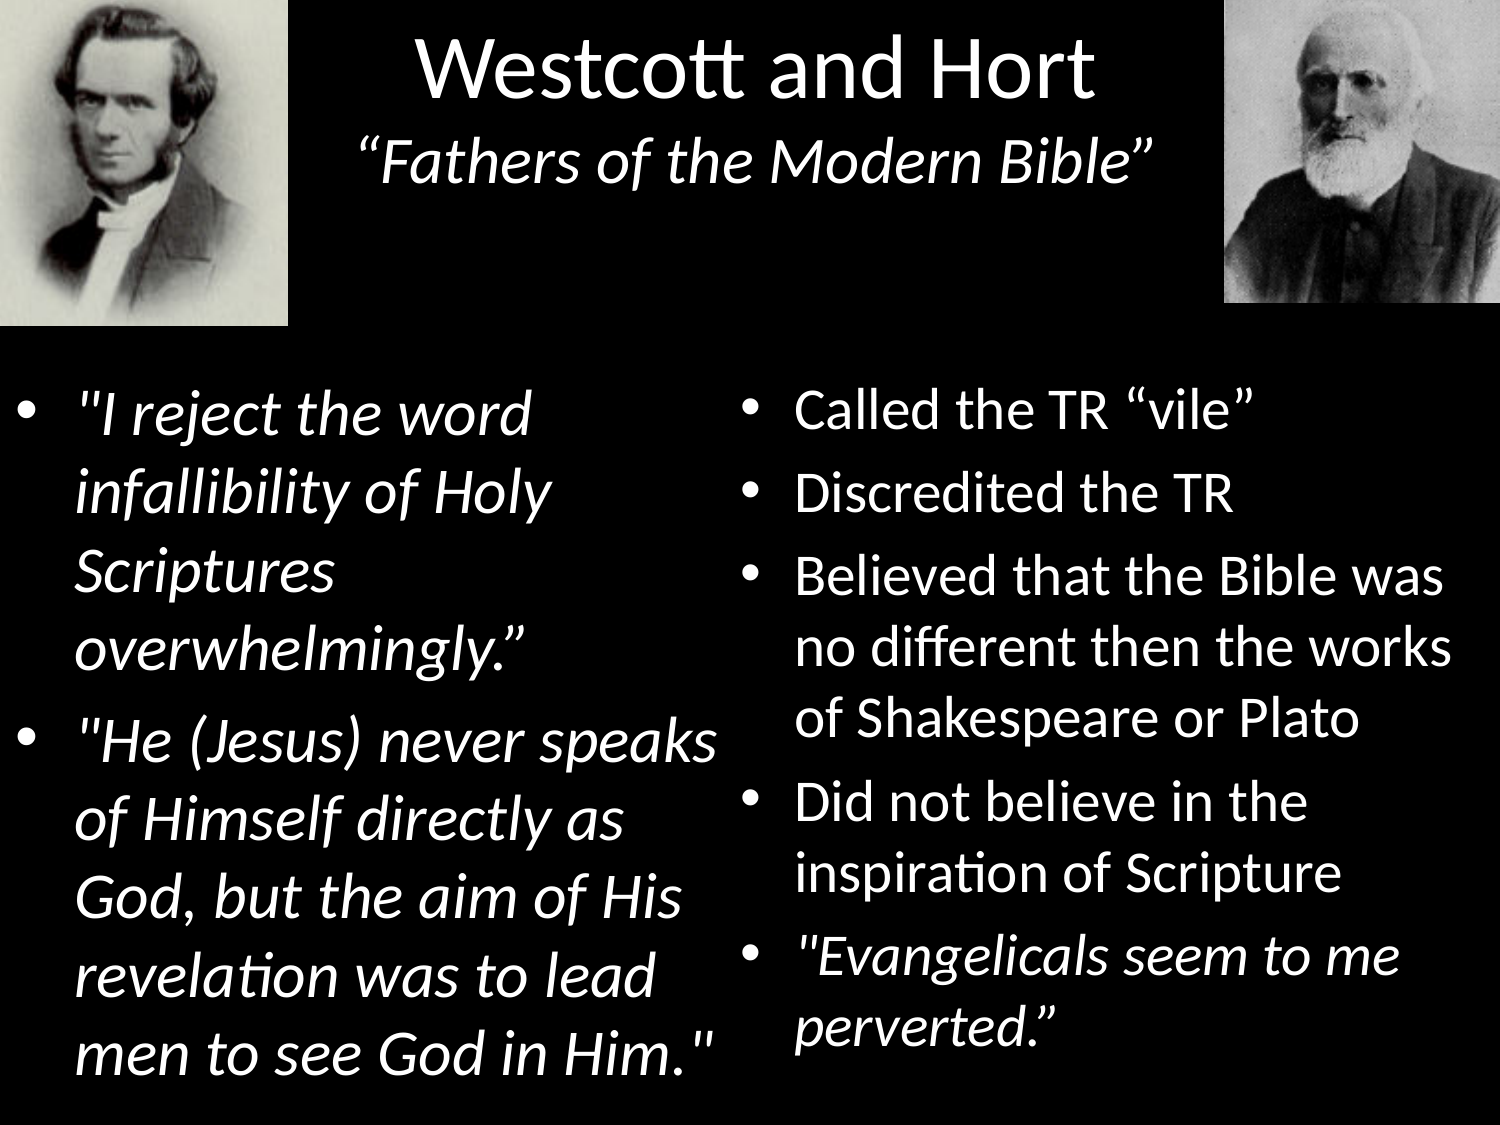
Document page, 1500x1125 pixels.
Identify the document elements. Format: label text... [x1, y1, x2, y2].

picture [0, 0, 288, 326]
text_box Westcott and Hort “Fathers of the Modern Bible” [299, 0, 1213, 205]
list Called the TR “vile” Discredited the TR Believed that the Bible was no different then the works of Shakespeare or Plato Did not believe in the inspiration of Scripture "Evangelicals seem to me perverted.” [725, 362, 1475, 1125]
list "I reject the word infallibility of Holy Scriptures overwhelmingly.” "He (Jesus) never speaks of Himself directly as God, but the aim of His revelation was to lead men to see God in Him." [0, 362, 725, 1125]
picture [1224, 0, 1500, 303]
